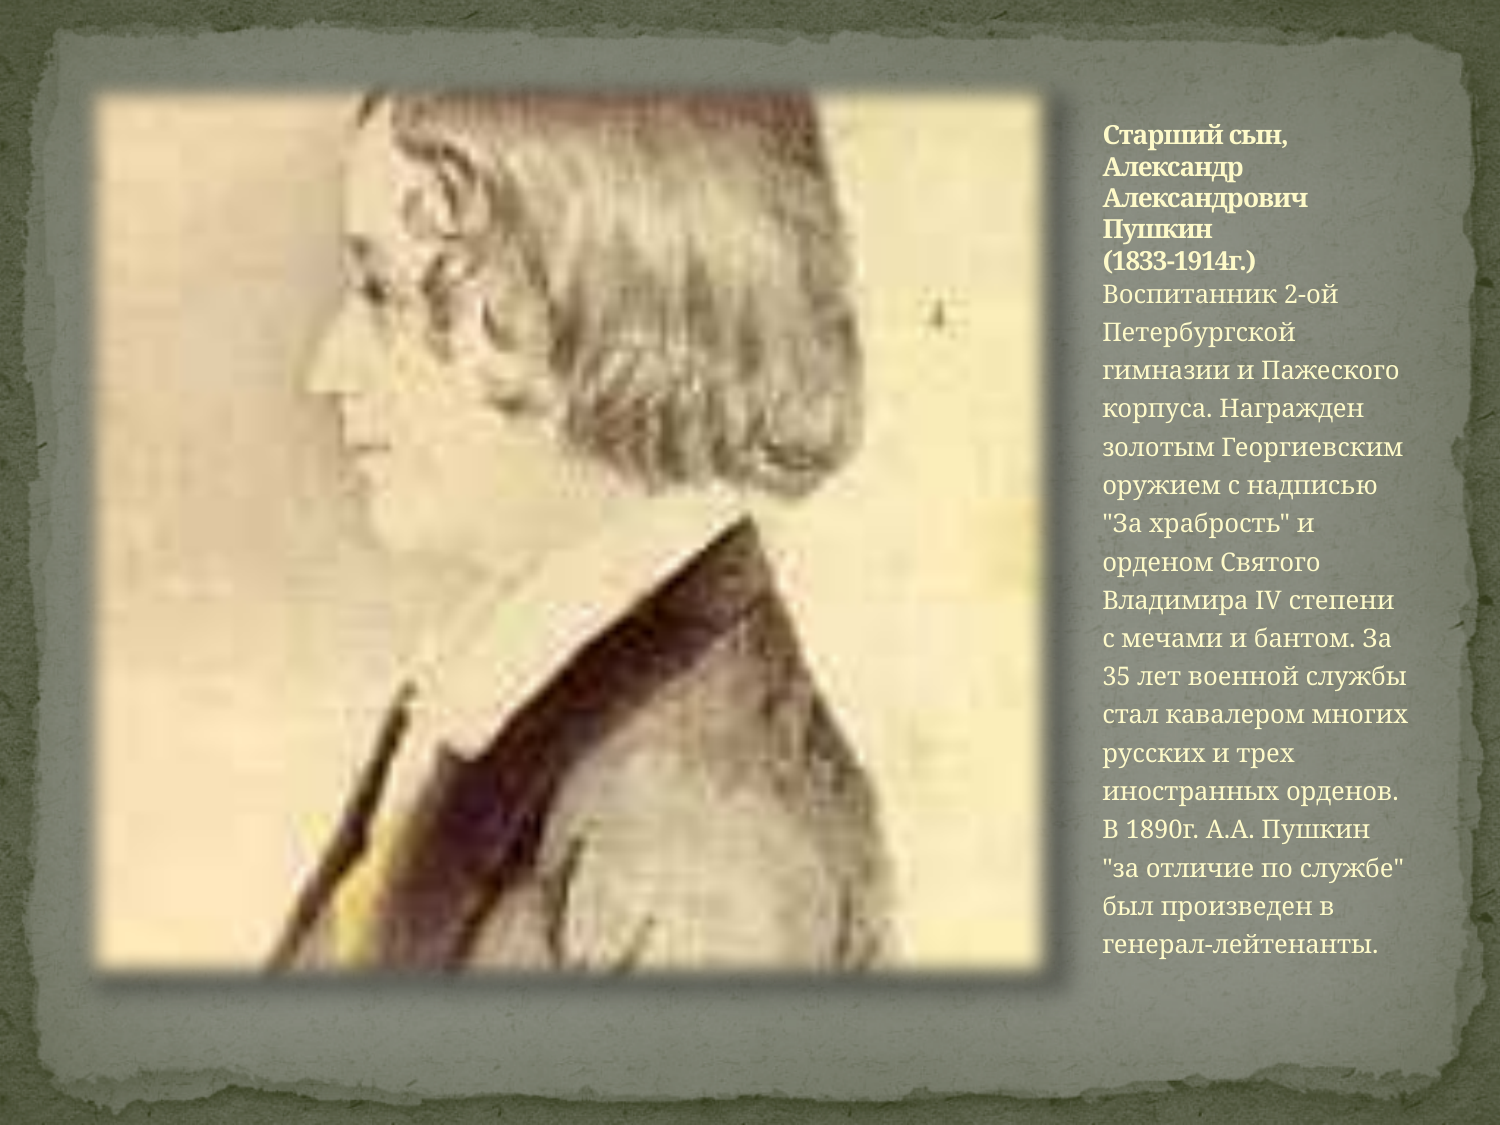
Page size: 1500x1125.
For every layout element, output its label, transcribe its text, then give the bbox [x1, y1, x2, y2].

title Старший сын, Александр Александрович Пушкин (1833-1914г.) [1087, 101, 1425, 262]
picture [75, 75, 1061, 986]
list Воспитанник 2-ой Петербургской гимназии и Пажеского корпуса. Награжден золотым Георгиевским оружием с надписью "За храбрость" и орденом Святого Владимира IV степени с мечами и бантом. За 35 лет военной службы стал кавалером многих русских и трех иностранных орденов. В 1890г. А.А. Пушкин "за отличие по службе" был произведен в генерал-лейтенанты. [1087, 262, 1425, 988]
